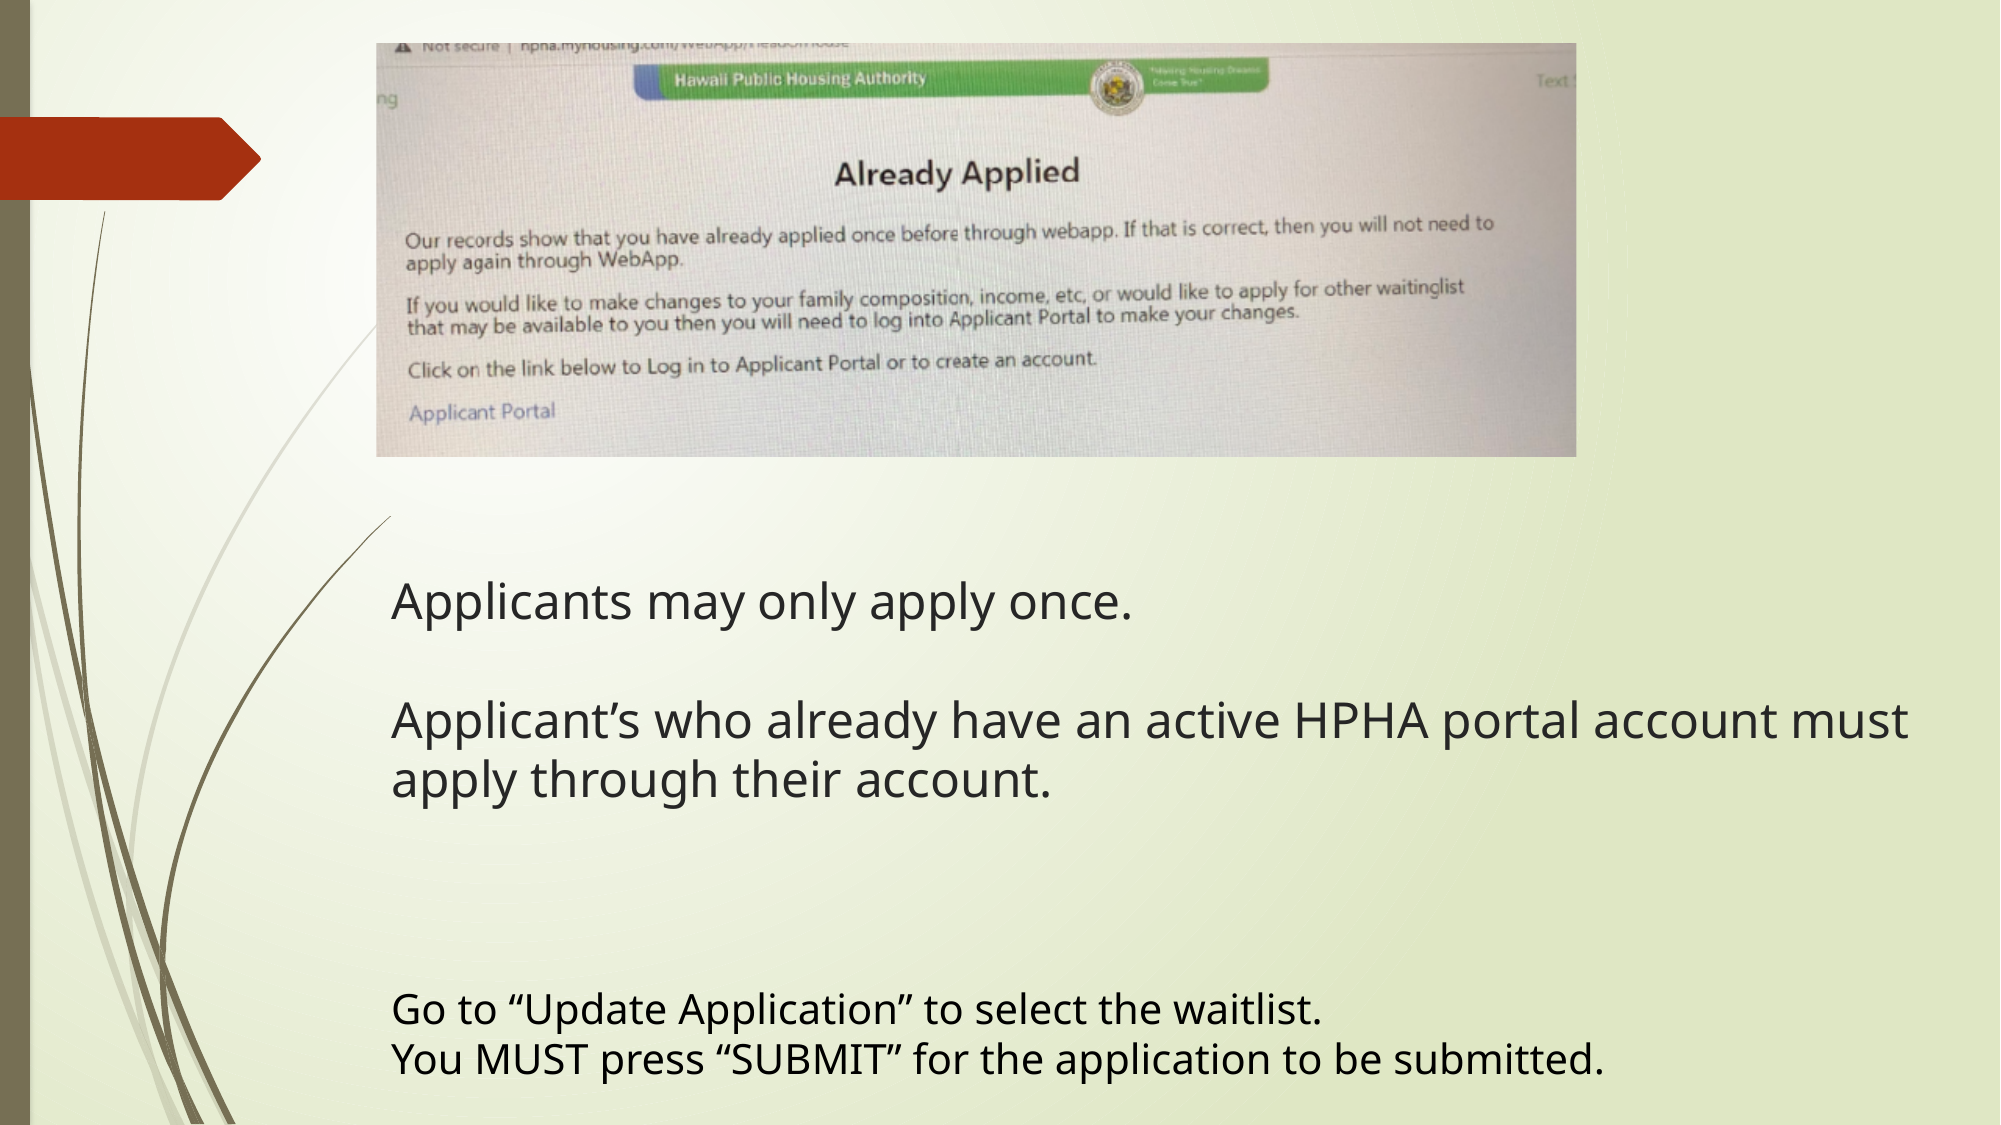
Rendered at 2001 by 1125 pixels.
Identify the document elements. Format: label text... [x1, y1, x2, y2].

text_box Go to “Update Application” to select the waitlist. You MUST press “SUBMIT” for the application to be submitted. [376, 975, 1765, 1090]
title Applicants may only apply once. Applicant’s who already have an active HPHA portal account must apply through their account. [376, 562, 2000, 817]
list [376, 43, 1577, 457]
